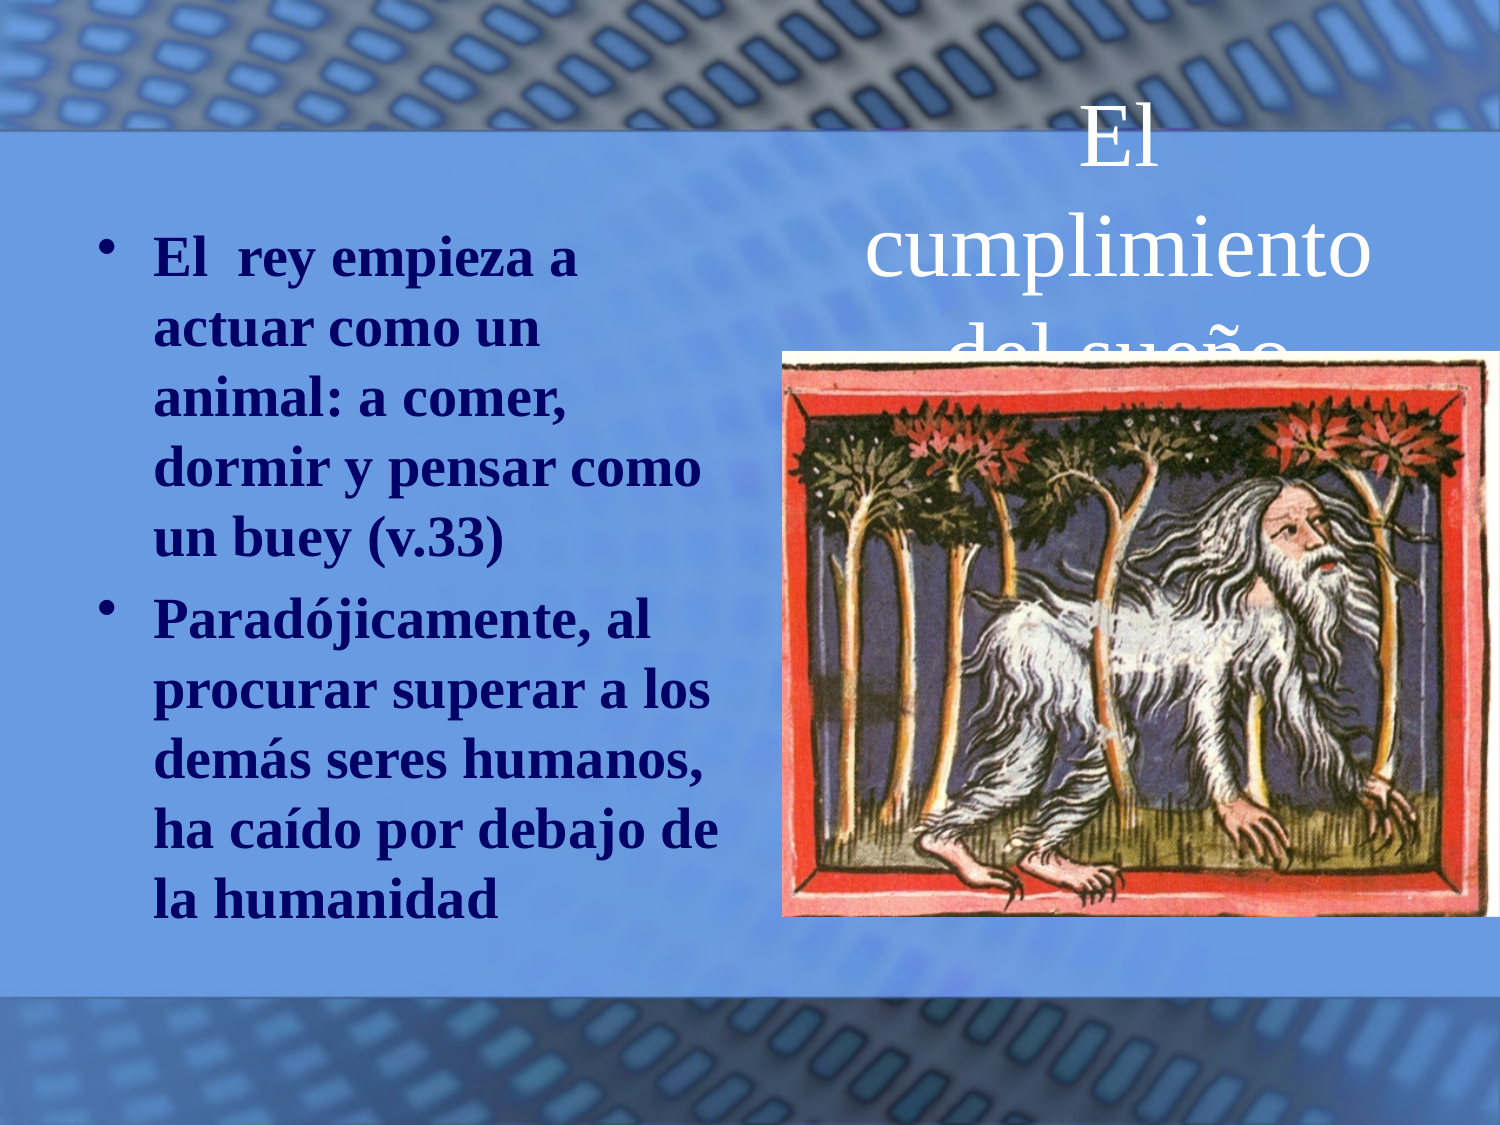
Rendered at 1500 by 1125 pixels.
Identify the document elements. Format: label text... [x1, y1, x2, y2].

picture [0, 0, 1500, 1125]
title El cumplimiento del sueño [796, 140, 1442, 341]
list El rey empieza a actuar como un animal: a comer, dormir y pensar como un buey (v.33) Paradójicamente, al procurar superar a los demás seres humanos, ha caído por debajo de la humanidad [81, 210, 738, 963]
